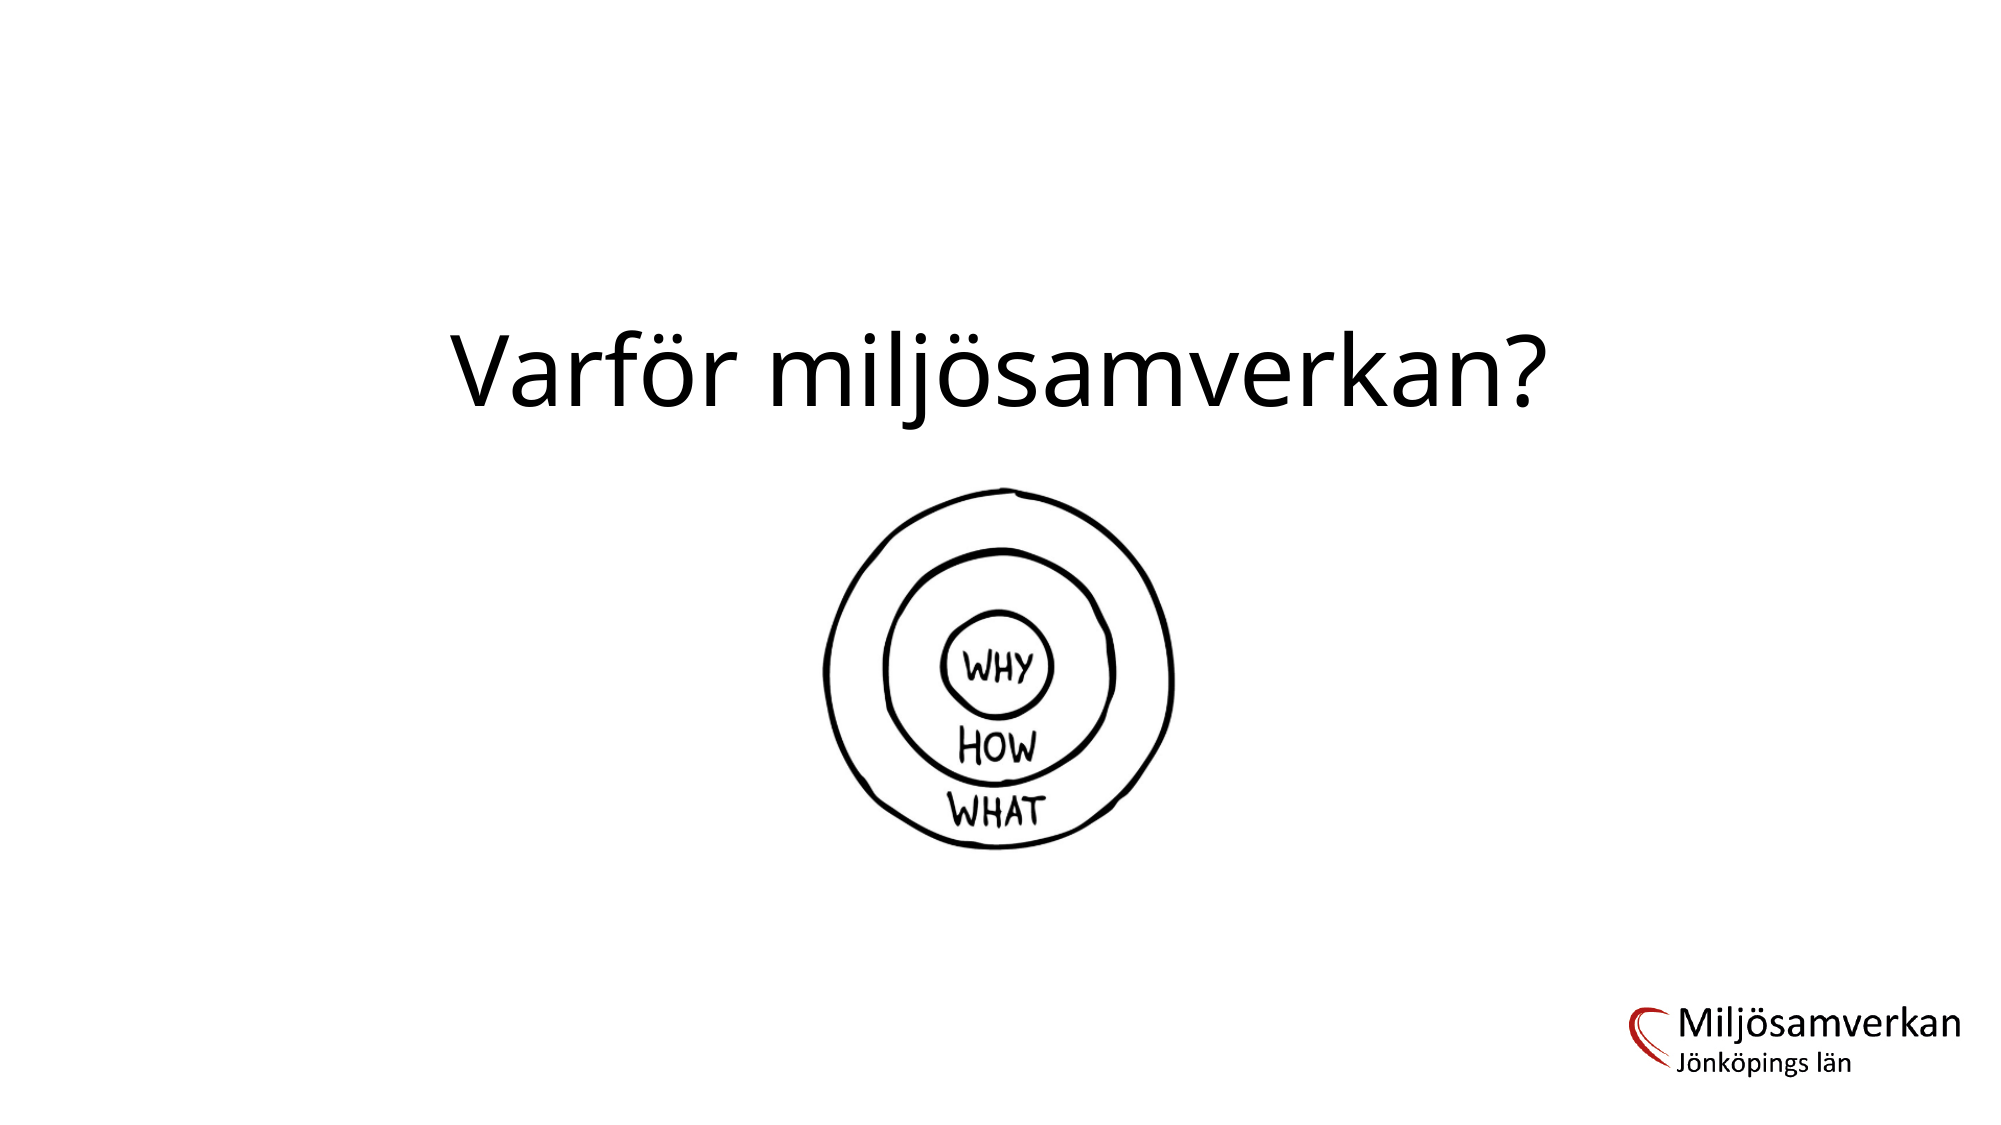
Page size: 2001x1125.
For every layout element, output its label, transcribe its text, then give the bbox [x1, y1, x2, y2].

title Varför miljösamverkan? [137, 312, 1863, 436]
picture [1618, 995, 1969, 1088]
picture [771, 450, 1229, 888]
